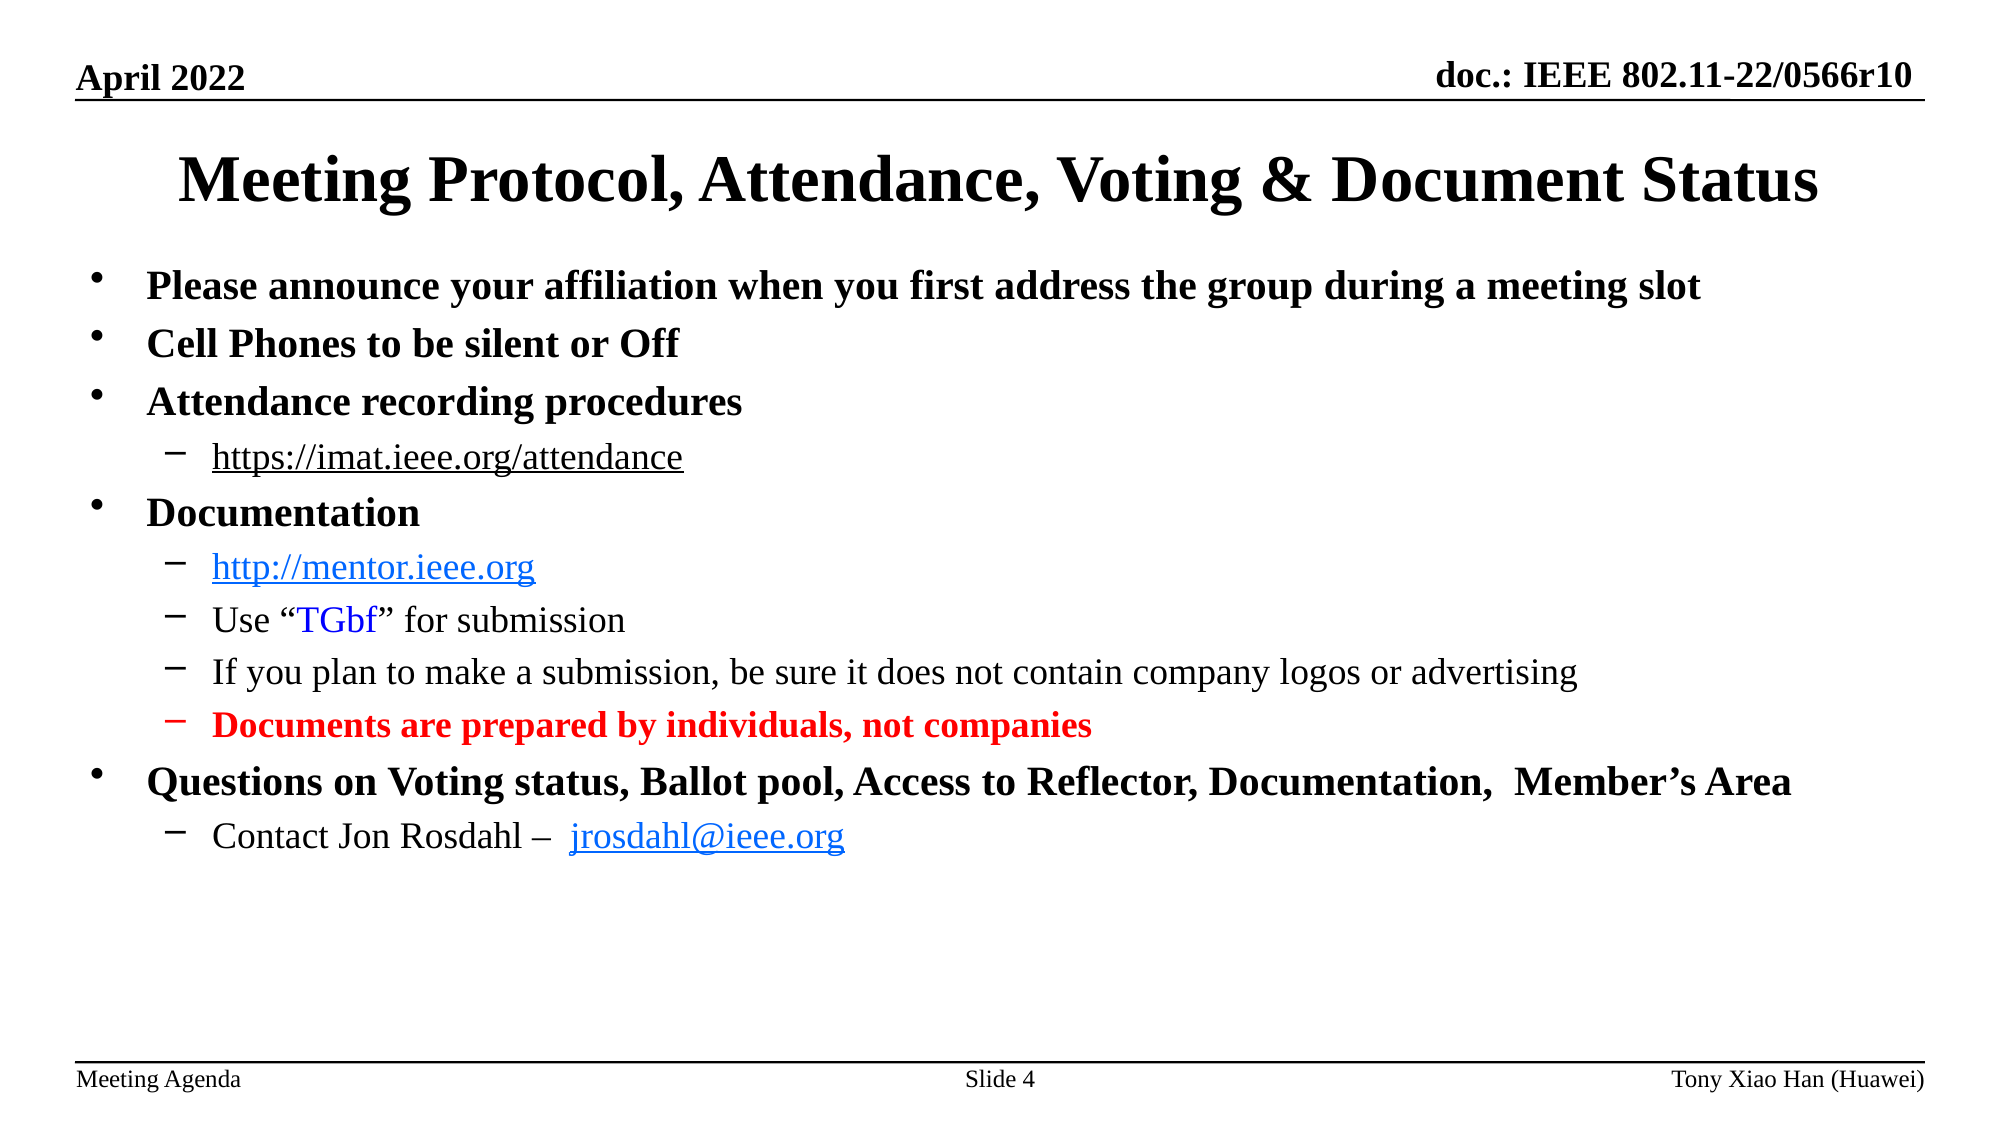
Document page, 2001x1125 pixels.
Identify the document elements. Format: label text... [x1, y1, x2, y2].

text_box Meeting Protocol, Attendance, Voting & Document Status [75, 87, 1925, 263]
list Please announce your affiliation when you first address the group during a meeting slot Cell Phones to be silent or Off Attendance recording procedures https://imat.ieee.org/attendance Documentation http://mentor.ieee.org Use “TGbf” for submission If you plan to make a submission, be sure it does not contain company logos or advertising Documents are prepared by individuals, not companies Questions on Voting status, Ballot pool, Access to Reflector, Documentation, Member’s Area Contact Jon Rosdahl – jrosdahl@ieee.org [75, 263, 1925, 925]
